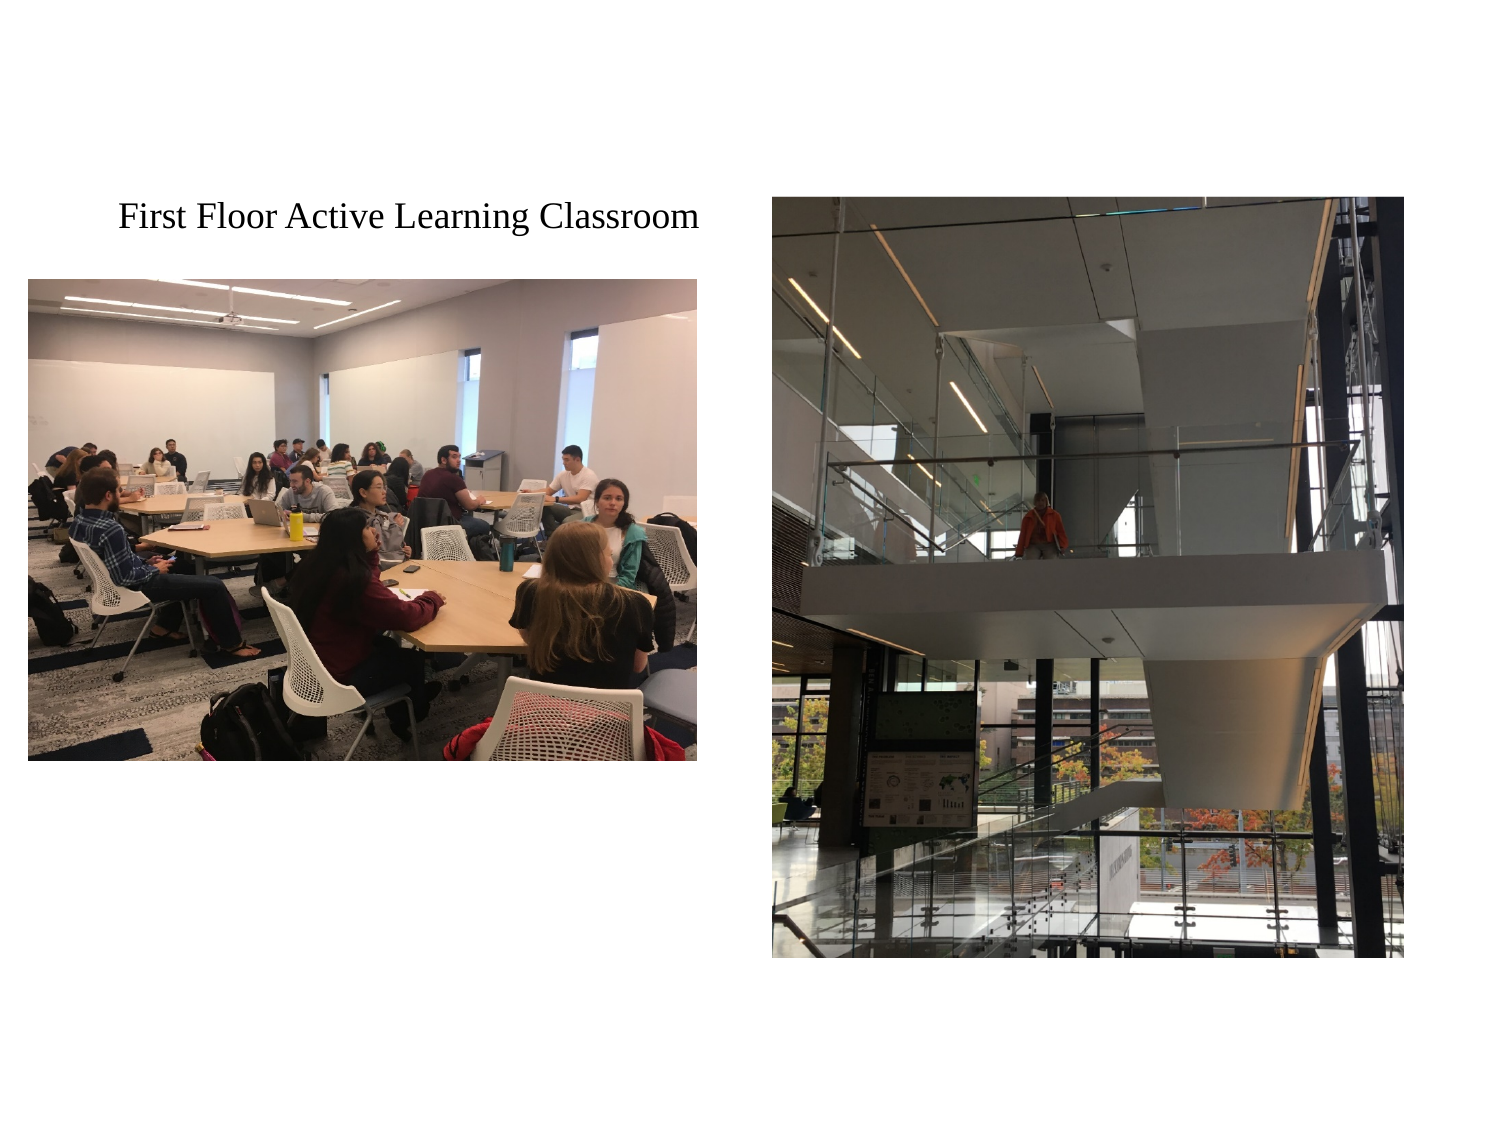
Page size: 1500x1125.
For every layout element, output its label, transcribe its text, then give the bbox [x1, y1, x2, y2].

picture [706, 197, 1469, 957]
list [28, 279, 697, 761]
title First Floor Active Learning Classroom [103, 185, 1397, 281]
